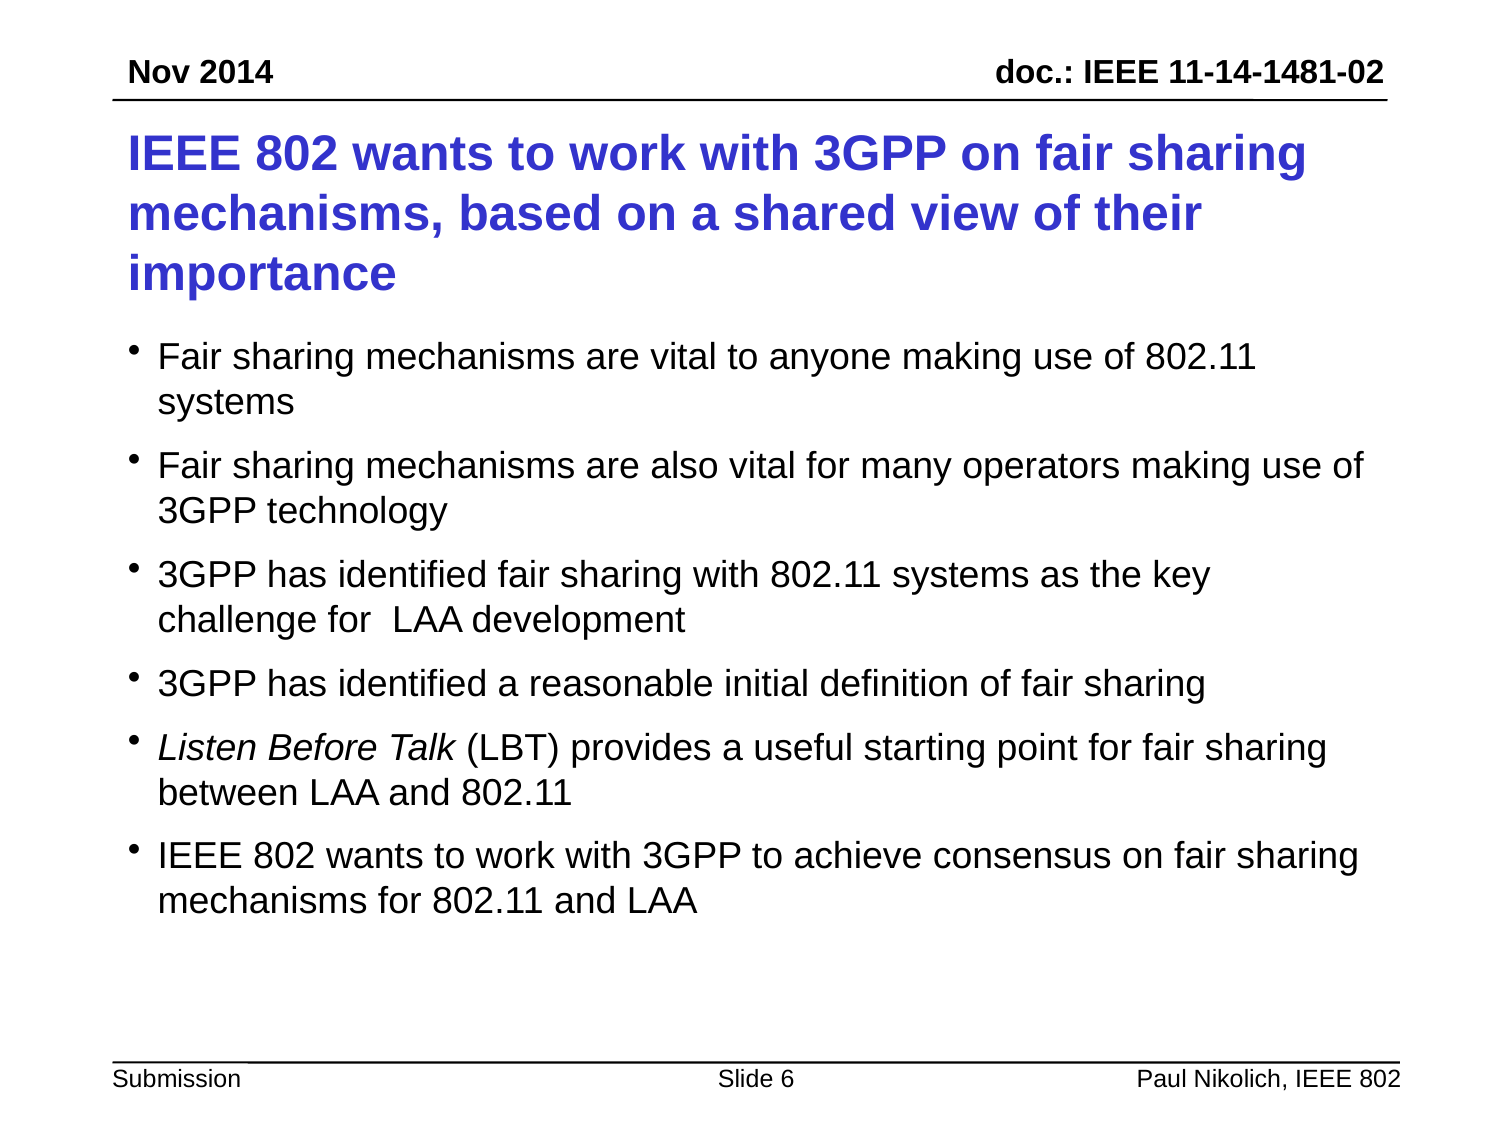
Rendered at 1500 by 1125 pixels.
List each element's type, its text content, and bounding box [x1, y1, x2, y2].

slide_number Slide 6 [709, 1061, 803, 1093]
title IEEE 802 wants to work with 3GPP on fair sharing mechanisms, based on a shared view of their importance [112, 112, 1463, 288]
list Fair sharing mechanisms are vital to anyone making use of 802.11 systems Fair sharing mechanisms are also vital for many operators making use of 3GPP technology 3GPP has identified fair sharing with 802.11 systems as the key challenge for LAA development 3GPP has identified a reasonable initial definition of fair sharing Listen Before Talk (LBT) provides a useful starting point for fair sharing between LAA and 802.11 IEEE 802 wants to work with 3GPP to achieve consensus on fair sharing mechanisms for 802.11 and LAA [112, 324, 1388, 1000]
footer Paul Nikolich, IEEE 802 [1135, 1061, 1402, 1093]
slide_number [112, 40, 463, 101]
